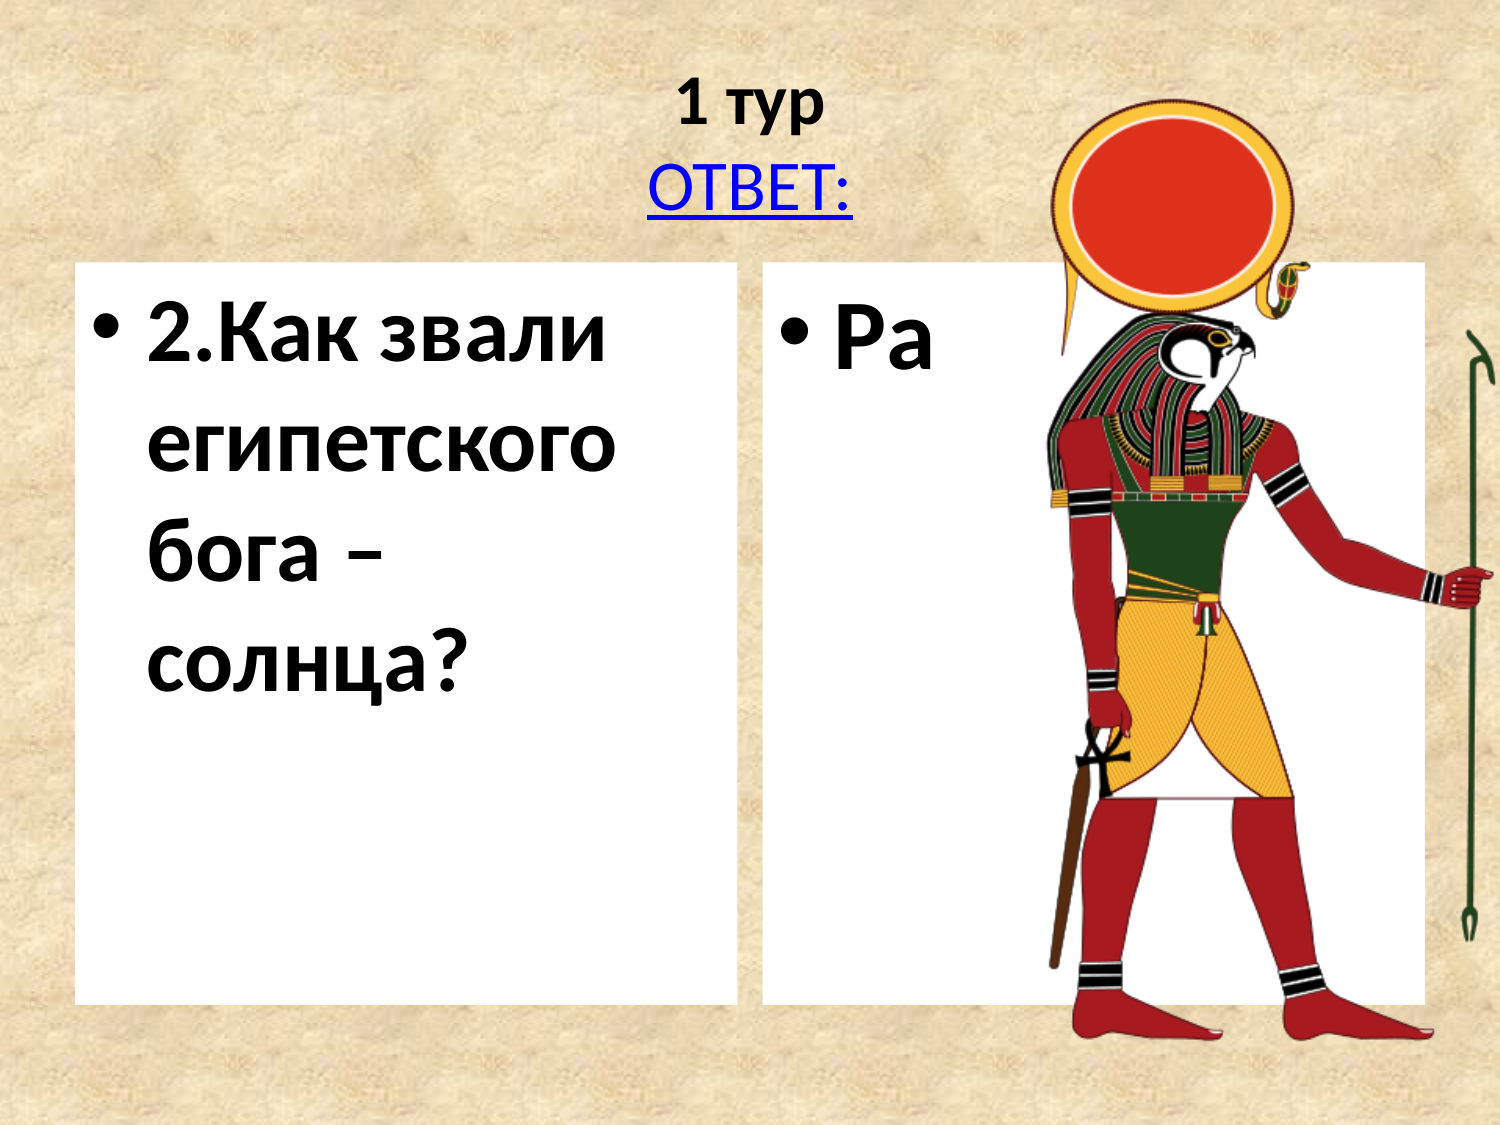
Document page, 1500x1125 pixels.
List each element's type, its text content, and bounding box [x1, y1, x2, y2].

list Ра [762, 262, 1038, 1005]
list 2.Как звали египетского бога – солнца? [75, 262, 738, 1005]
picture [0, 0, 1500, 1125]
title 1 тур ОТВЕТ: [75, 45, 1425, 233]
